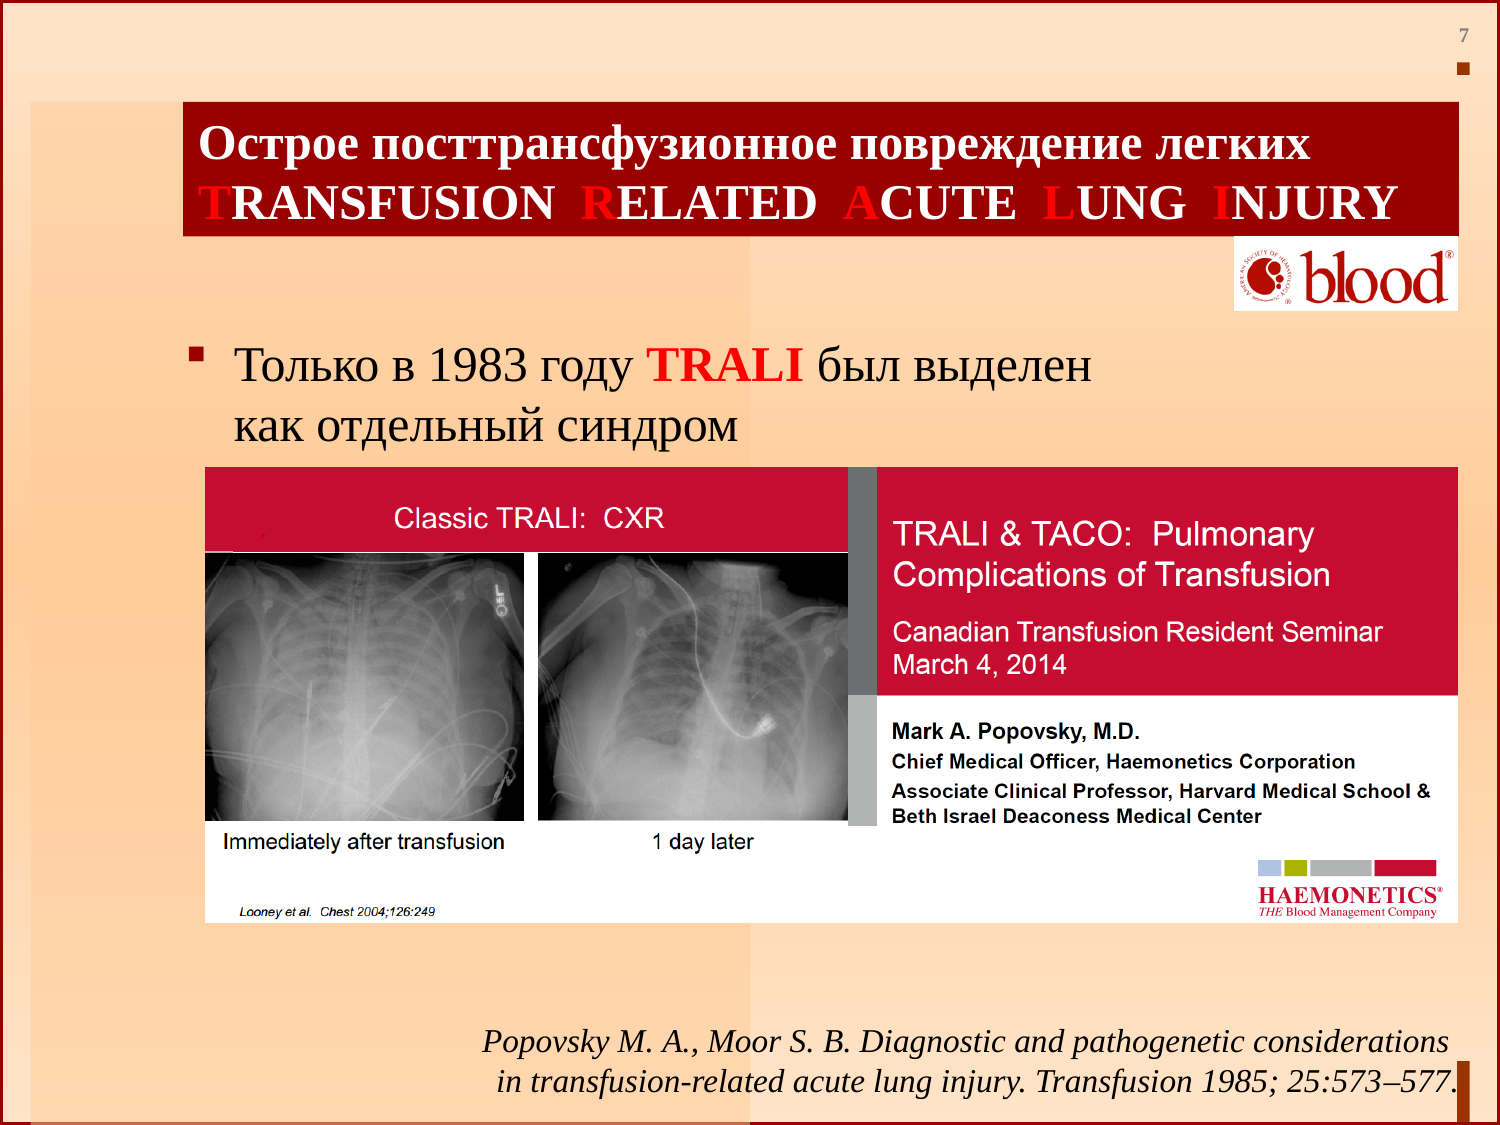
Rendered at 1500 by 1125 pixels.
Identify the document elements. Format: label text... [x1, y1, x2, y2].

text_box Острое посттрансфузионное повреждение легких TRANSFUSION RELATED ACUTE LUNG INJURY [183, 101, 1459, 237]
picture [204, 467, 1458, 923]
text_box Только в 1983 году TRALI был выделен как отдельный синдром [183, 330, 1235, 563]
text_box Popovsky M. A., Moor S. B. Diagnostic and pathogenetic considerations in transfusion-related acute lung injury. Transfusion 1985; 25:573–577. [183, 1019, 1459, 1106]
picture [1234, 236, 1458, 311]
